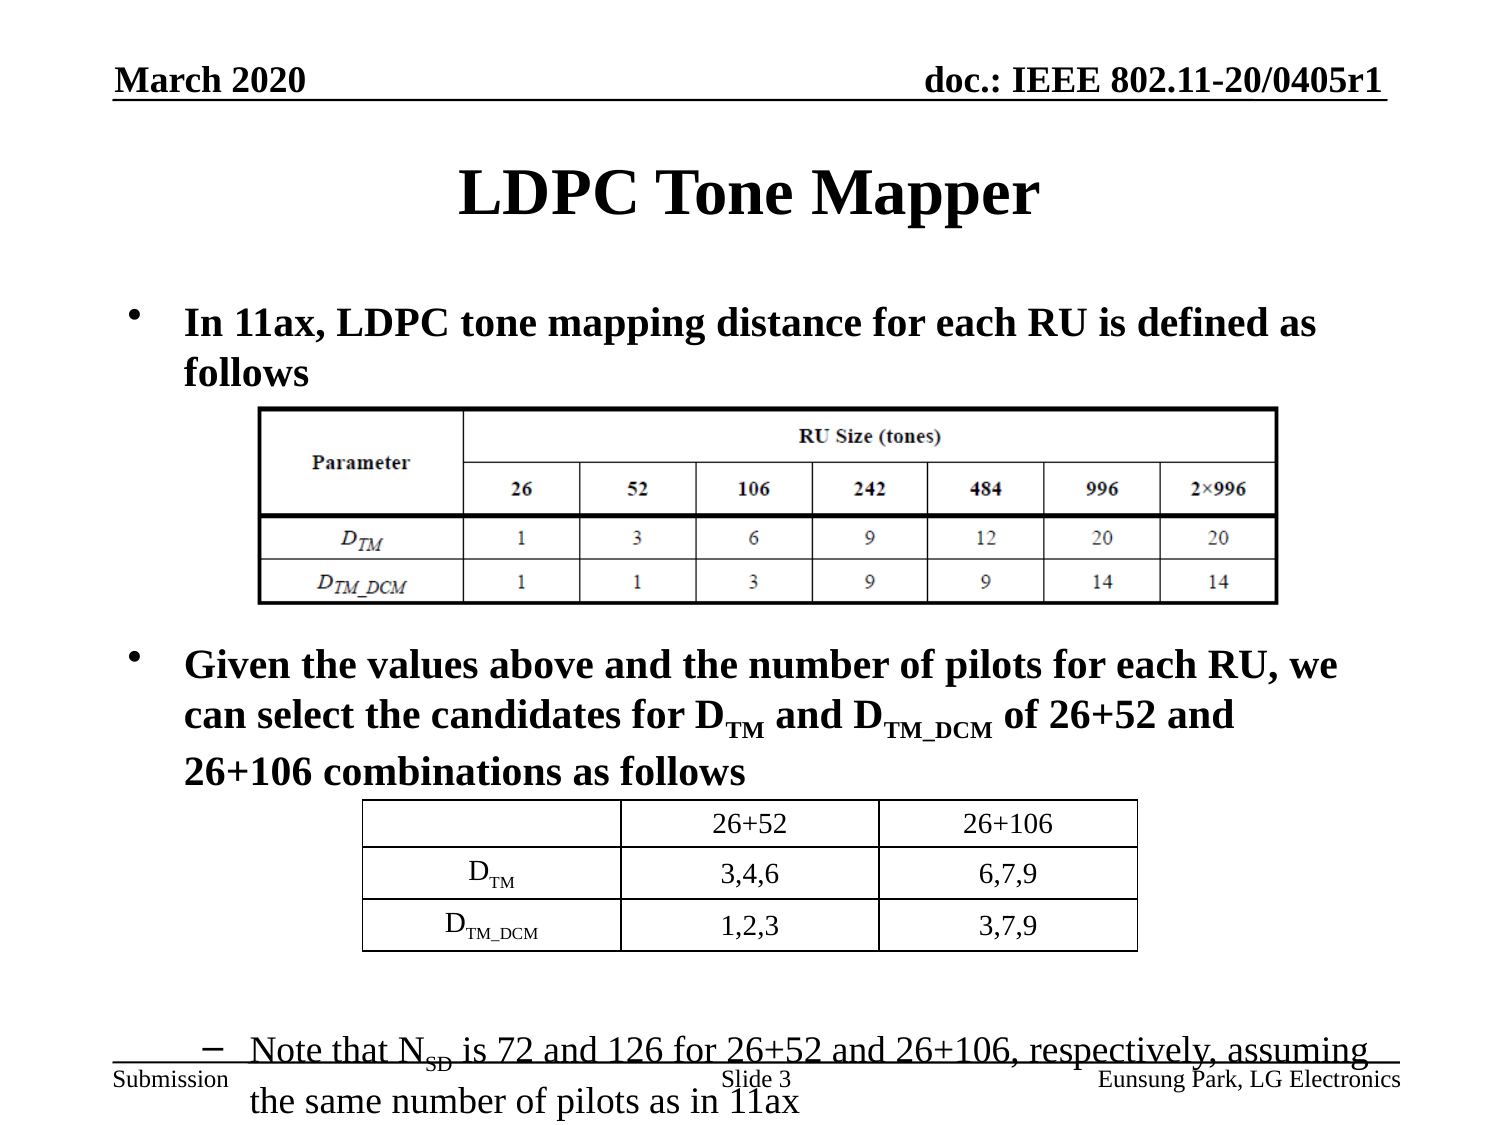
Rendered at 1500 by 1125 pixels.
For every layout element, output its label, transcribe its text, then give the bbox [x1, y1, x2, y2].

list In 11ax, LDPC tone mapping distance for each RU is defined as follows Given the values above and the number of pilots for each RU, we can select the candidates for DTM and DTM_DCM of 26+52 and 26+106 combinations as follows Note that NSD is 72 and 126 for 26+52 and 26+106, respectively, assuming the same number of pilots as in 11ax [112, 287, 1388, 1000]
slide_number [114, 54, 309, 101]
table_header 26+106 [880, 801, 1137, 846]
picture [249, 399, 1286, 611]
table_cell DTM [363, 848, 620, 898]
title LDPC Tone Mapper [112, 112, 1388, 263]
table_cell 1,2,3 [622, 900, 878, 950]
table_cell 6,7,9 [880, 848, 1137, 898]
table_header [363, 801, 620, 846]
slide_number Slide 3 [712, 1061, 800, 1093]
table_header 26+52 [622, 801, 878, 846]
table_cell 3,7,9 [880, 900, 1137, 950]
table_cell DTM_DCM [363, 900, 620, 950]
table_cell 3,4,6 [622, 848, 878, 898]
footer Eunsung Park, LG Electronics [1038, 1061, 1402, 1093]
